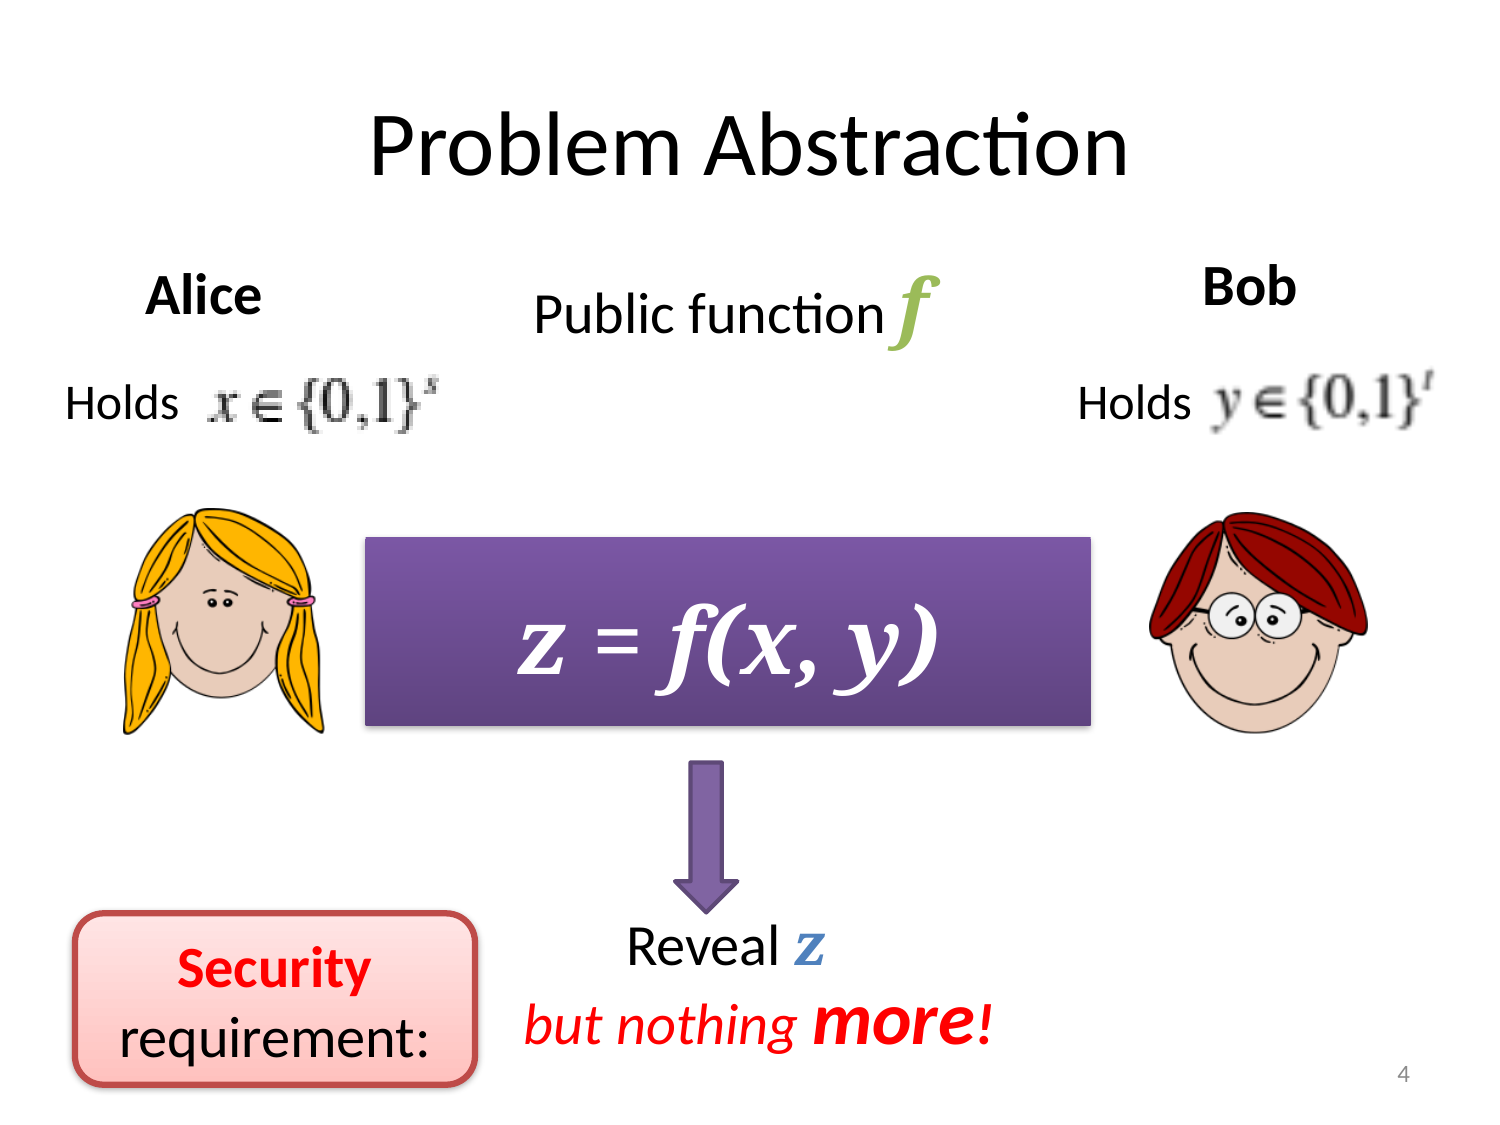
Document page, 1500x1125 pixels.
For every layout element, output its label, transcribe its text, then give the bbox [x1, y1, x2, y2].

text_box Alice [130, 249, 278, 334]
text_box but nothing more! [508, 962, 1010, 1068]
text_box Security requirement: [74, 912, 476, 1086]
picture [122, 508, 326, 736]
picture [1149, 512, 1368, 736]
text_box [365, 537, 1091, 726]
text_box z = f(x, y) [502, 575, 954, 701]
title Problem Abstraction [74, 44, 1426, 233]
text_box Bob [1188, 239, 1314, 325]
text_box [1204, 351, 1438, 440]
text_box Public function f [512, 251, 950, 357]
slide_number 4 [1074, 1042, 1425, 1103]
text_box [199, 354, 444, 443]
text_box Holds [49, 362, 194, 438]
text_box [604, 762, 849, 987]
text_box Holds [1062, 362, 1199, 438]
